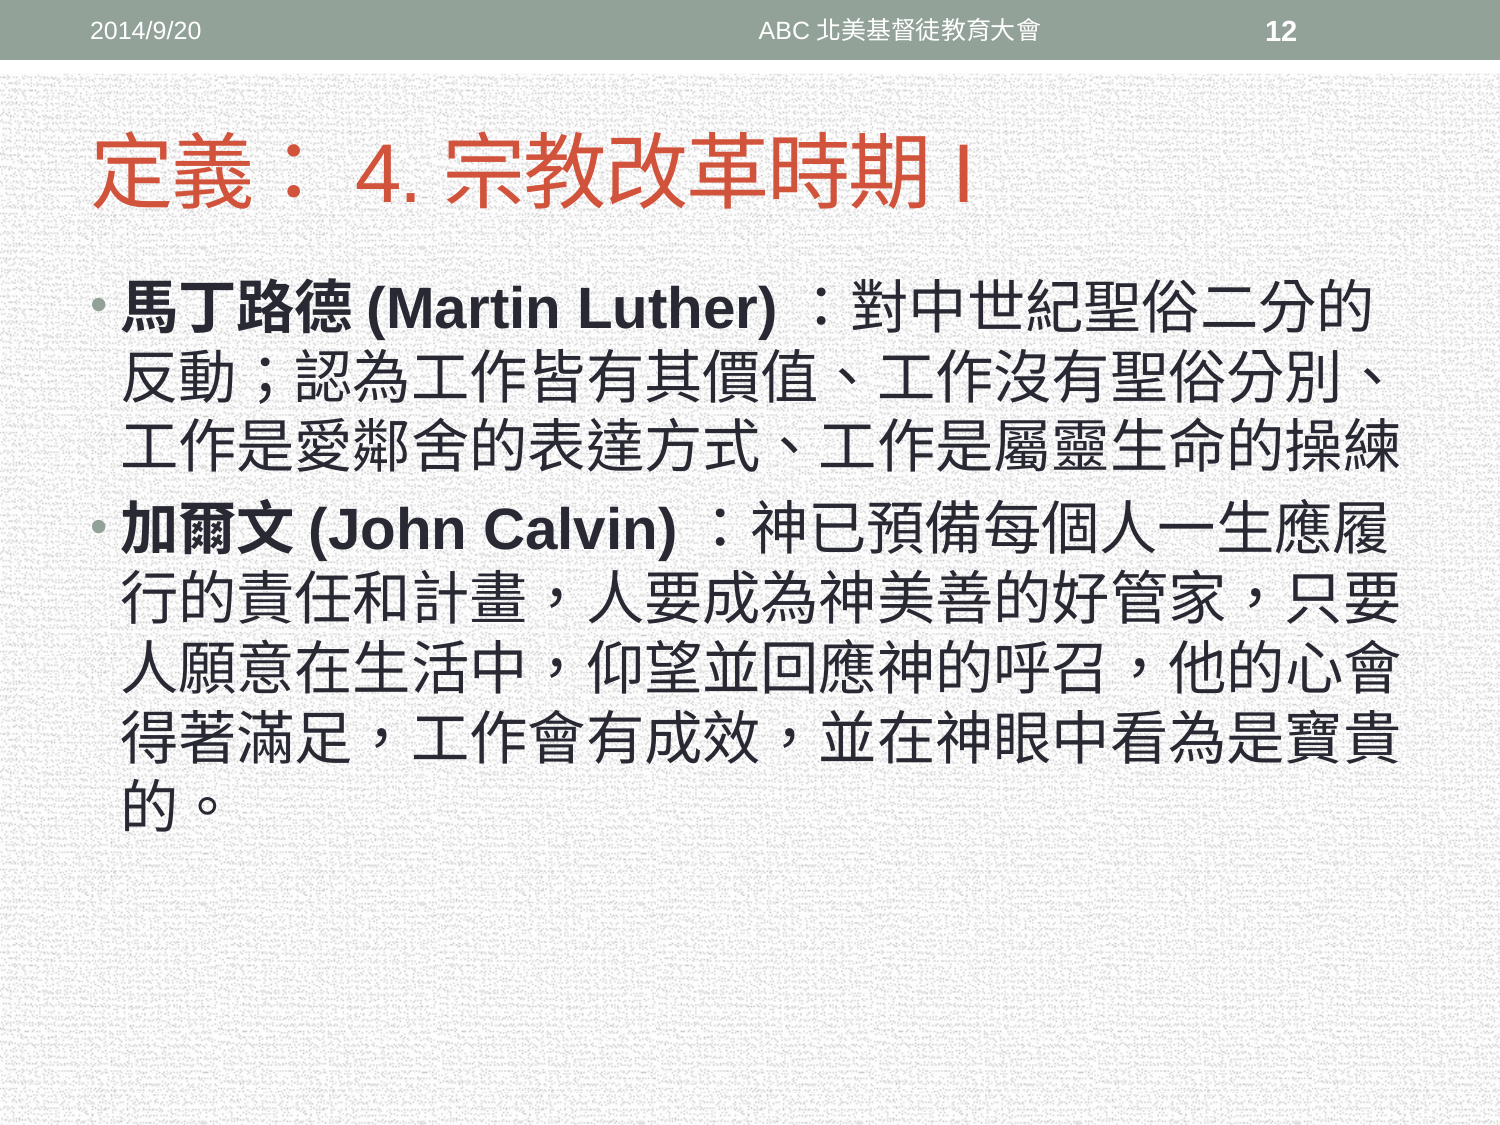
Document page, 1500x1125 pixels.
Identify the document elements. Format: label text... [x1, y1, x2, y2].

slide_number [75, 3, 550, 57]
title 定義：4.宗教改革時期I [75, 87, 1425, 250]
footer ABC北美基督徒教育大會 [562, 3, 1238, 57]
list 馬丁路德(Martin Luther)：對中世紀聖俗二分的反動；認為工作皆有其價值、工作沒有聖俗分別、工作是愛鄰舍的表達方式、工作是屬靈生命的操練 加爾文(John Calvin)：神已預備每個人一生應履行的責任和計畫，人要成為神美善的好管家，只要人願意在生活中，仰望並回應神的呼召，他的心會得著滿足，工作會有成效，並在神眼中看為是寶貴的。 [75, 262, 1425, 1063]
slide_number 12 [1250, 3, 1425, 57]
